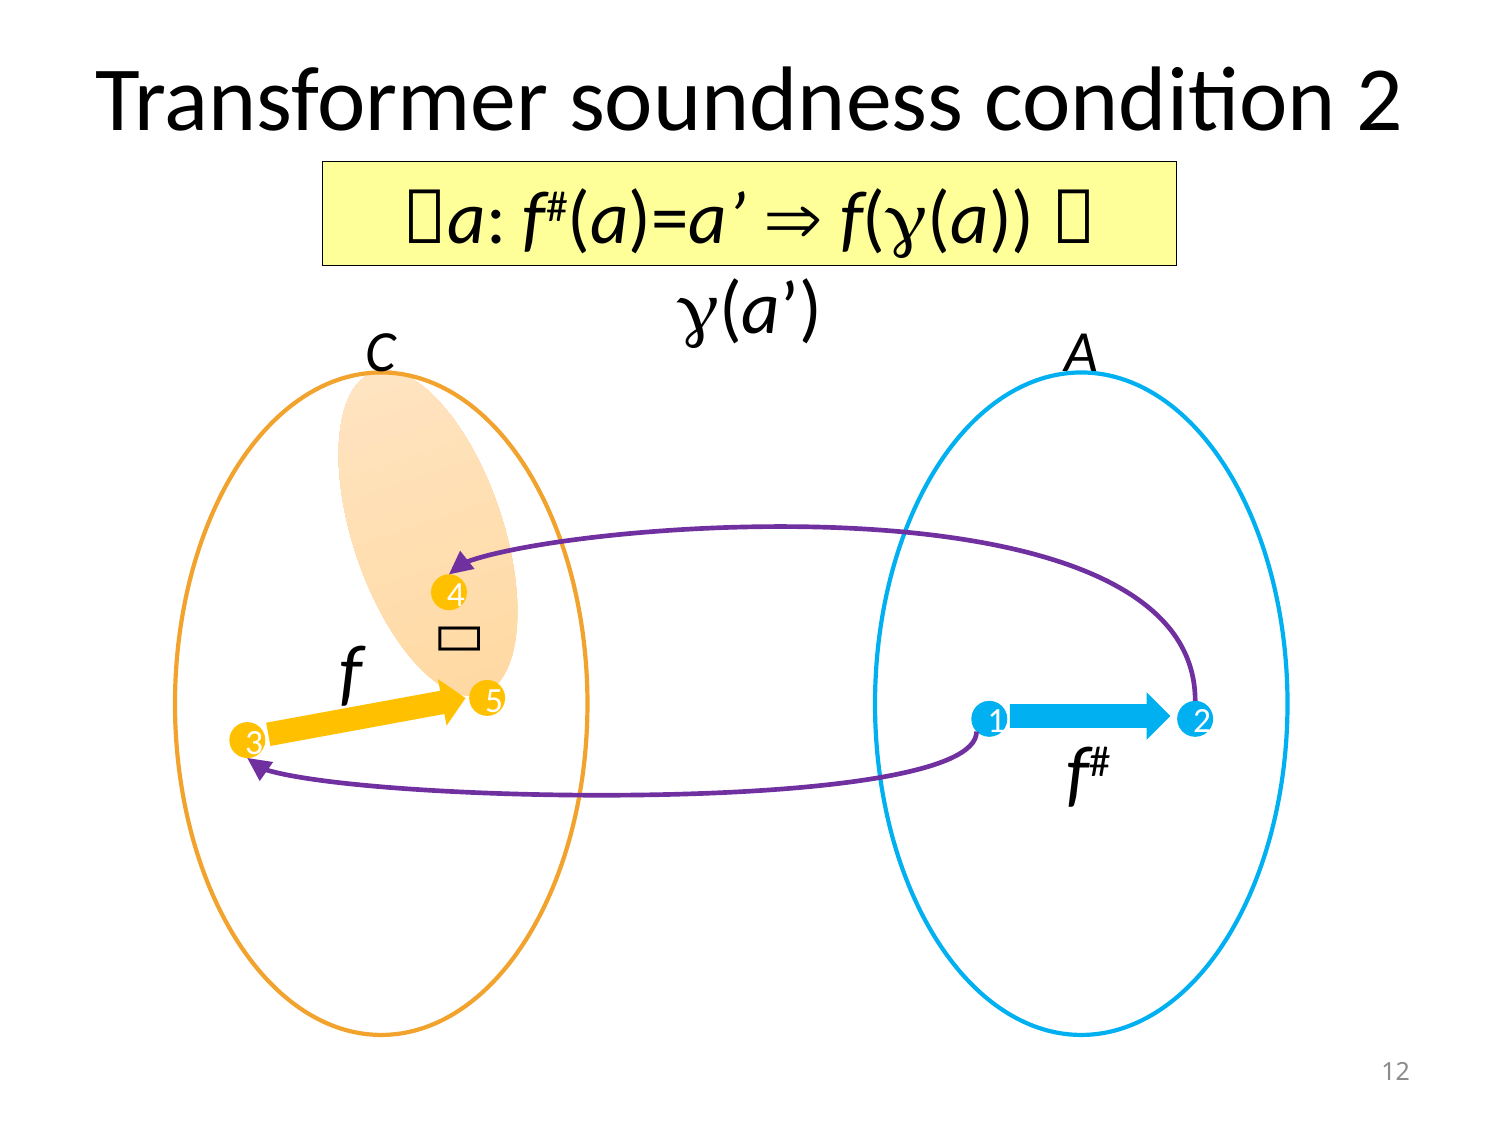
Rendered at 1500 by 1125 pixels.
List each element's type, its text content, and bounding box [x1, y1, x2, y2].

text_box  [414, 606, 499, 672]
title Transformer soundness condition 2 [75, 0, 1425, 188]
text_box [1009, 692, 1171, 823]
slide_number 12 [1074, 1042, 1425, 1103]
text_box [257, 542, 590, 795]
text_box [172, 373, 581, 1038]
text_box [758, 264, 886, 1011]
text_box 5 [472, 677, 508, 719]
text_box a: f#(a)=a’  f((a))  (a’) [322, 161, 1177, 266]
text_box [891, 374, 1290, 1038]
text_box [598, 379, 626, 1110]
text_box 4 [428, 572, 470, 606]
text_box 2 [1175, 699, 1216, 739]
text_box C [351, 305, 412, 391]
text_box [266, 614, 468, 741]
text_box 3 [227, 719, 267, 761]
text_box 1 [969, 698, 1004, 739]
text_box A [1049, 305, 1113, 391]
